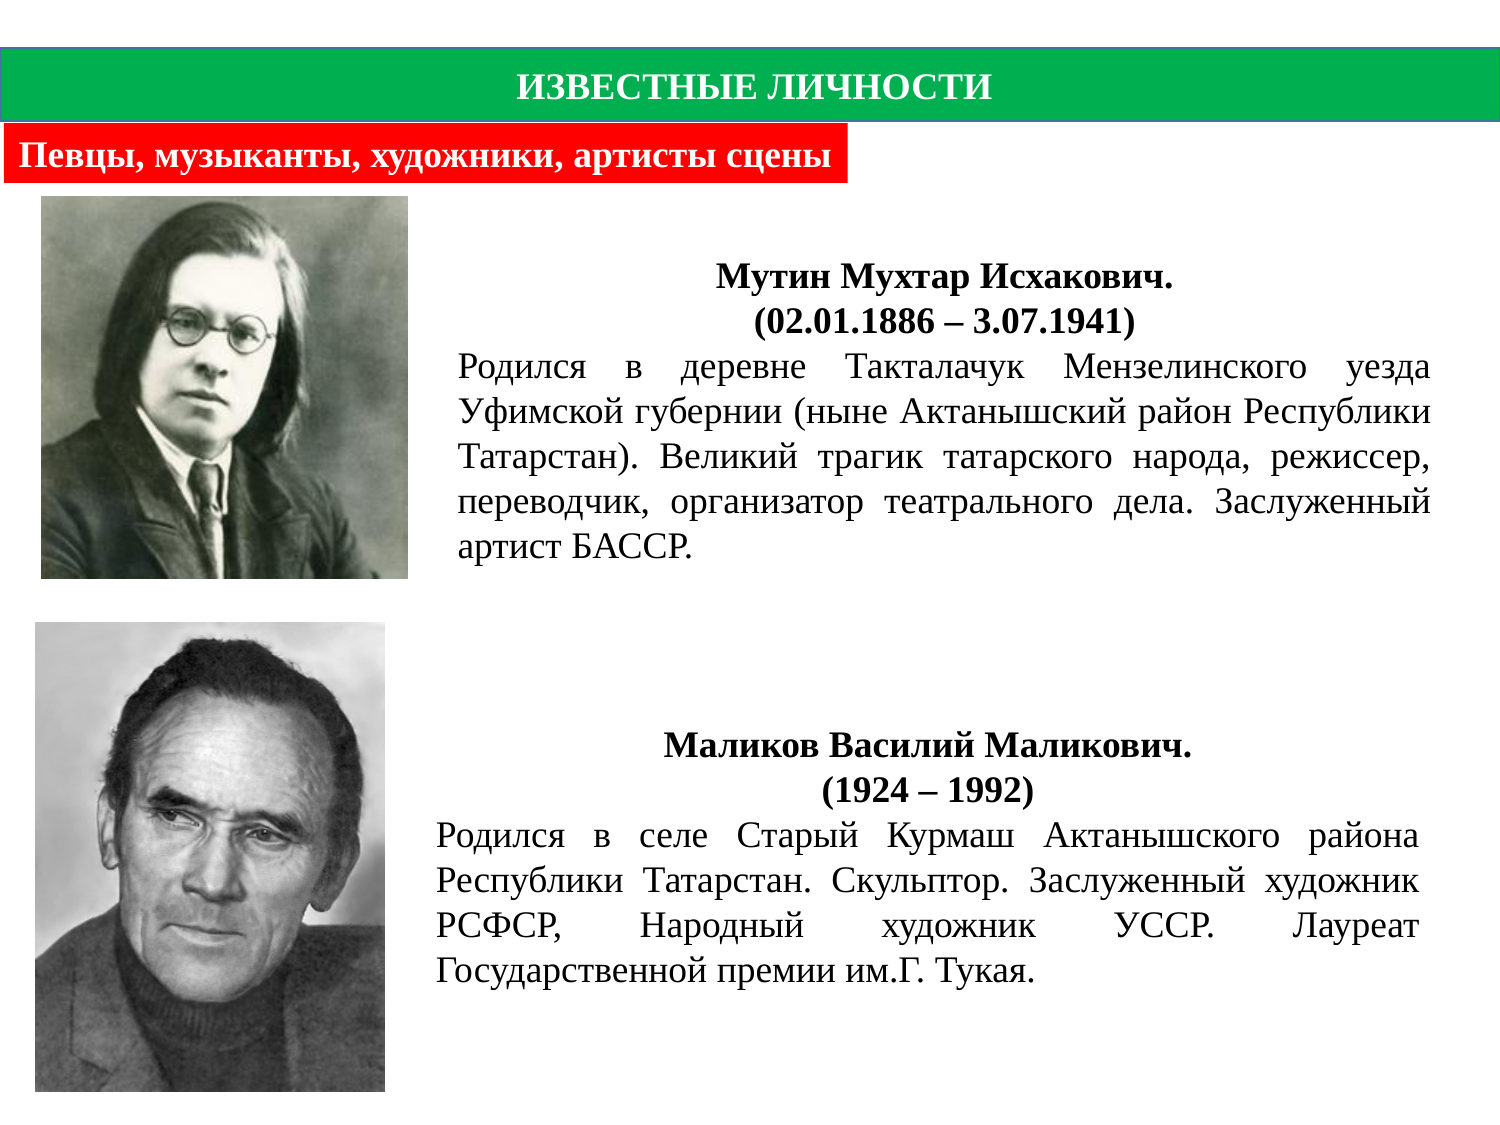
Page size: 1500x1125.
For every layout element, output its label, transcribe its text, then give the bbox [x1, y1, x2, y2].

text_box Певцы, музыканты, художники, артисты сцены [3, 123, 848, 183]
text_box Мутин Мухтар Исхакович. (02.01.1886 – 3.07.1941) Родился в деревне Такталачук Мензелинского уезда Уфимской губернии (ныне Актанышский район Республики Татарстан). Великий трагик татарского народа, режиссер, переводчик, организатор театрального дела. Заслуженный артист БАССР. [442, 243, 1447, 619]
text_box ИЗВЕСТНЫЕ ЛИЧНОСТИ [0, 47, 1500, 122]
text_box Маликов Василий Маликович. (1924 – 1992) Родился в селе Старый Курмаш Актанышского района Республики Татарстан. Скульптор. Заслуженный художник РСФСР, Народный художник УССР. Лауреат Государственной премии им.Г. Тукая. [421, 712, 1436, 998]
picture [35, 622, 385, 1092]
picture [41, 196, 408, 580]
